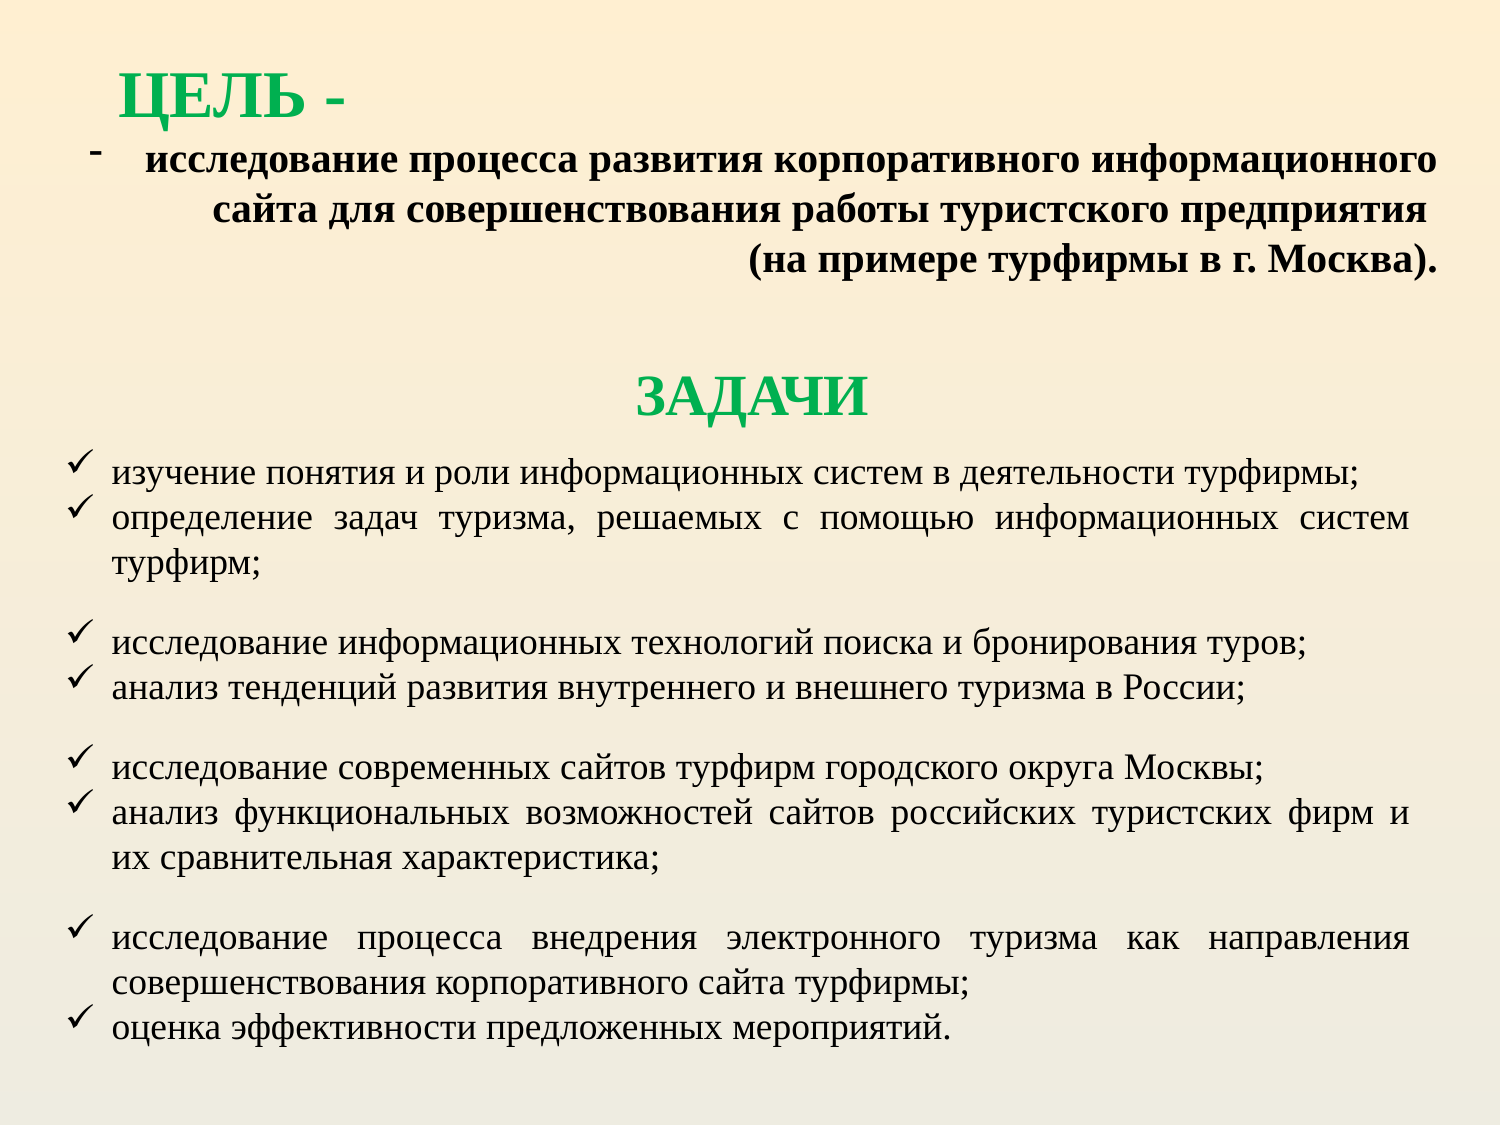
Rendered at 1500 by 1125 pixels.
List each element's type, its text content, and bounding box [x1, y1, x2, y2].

text_box ЗАДАЧИ [515, 349, 989, 435]
text_box изучение понятия и роли информационных систем в деятельности турфирмы; определение задач туризма, решаемых с помощью информационных систем турфирм; исследование информационных технологий поиска и бронирования туров; анализ тенденций развития внутреннего и внешнего туризма в России; исследование современных сайтов турфирм городского округа Москвы; анализ функциональных возможностей сайтов российских туристских фирм и их сравнительная характеристика; исследование процесса внедрения электронного туризма как направления совершенствования корпоративного сайта турфирмы; оценка эффективности предложенных мероприятий. [50, 439, 1427, 1055]
text_box ЦЕЛЬ - исследование процесса развития корпоративного информационного сайта для совершенствования работы туристского предприятия (на примере турфирмы в г. Москва). [29, 3, 1453, 289]
